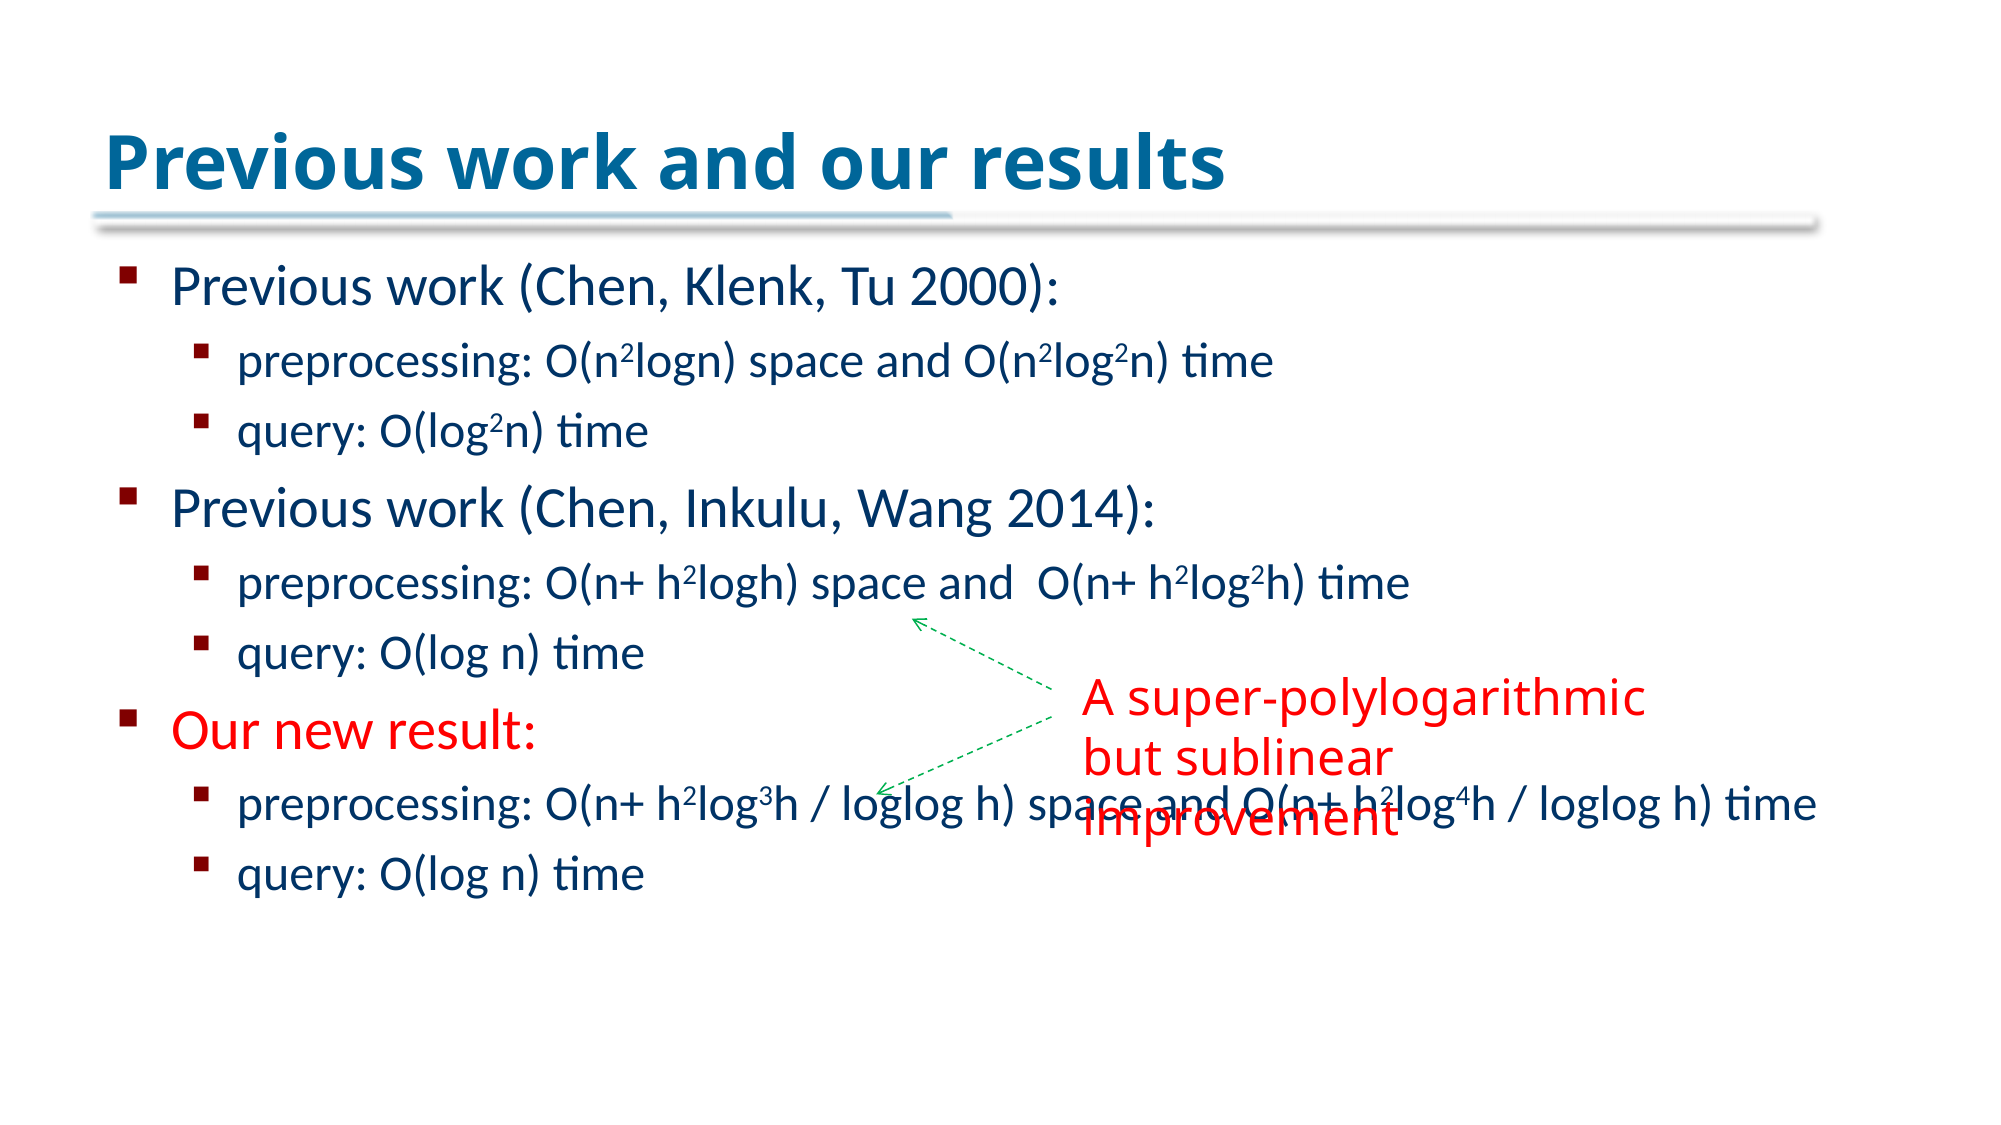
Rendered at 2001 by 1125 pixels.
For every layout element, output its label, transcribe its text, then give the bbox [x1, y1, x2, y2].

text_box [875, 716, 1052, 795]
title Previous work and our results [88, 24, 1790, 213]
text_box A super-polylogarithmic but sublinear improvement [1067, 657, 1697, 913]
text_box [911, 618, 1052, 690]
